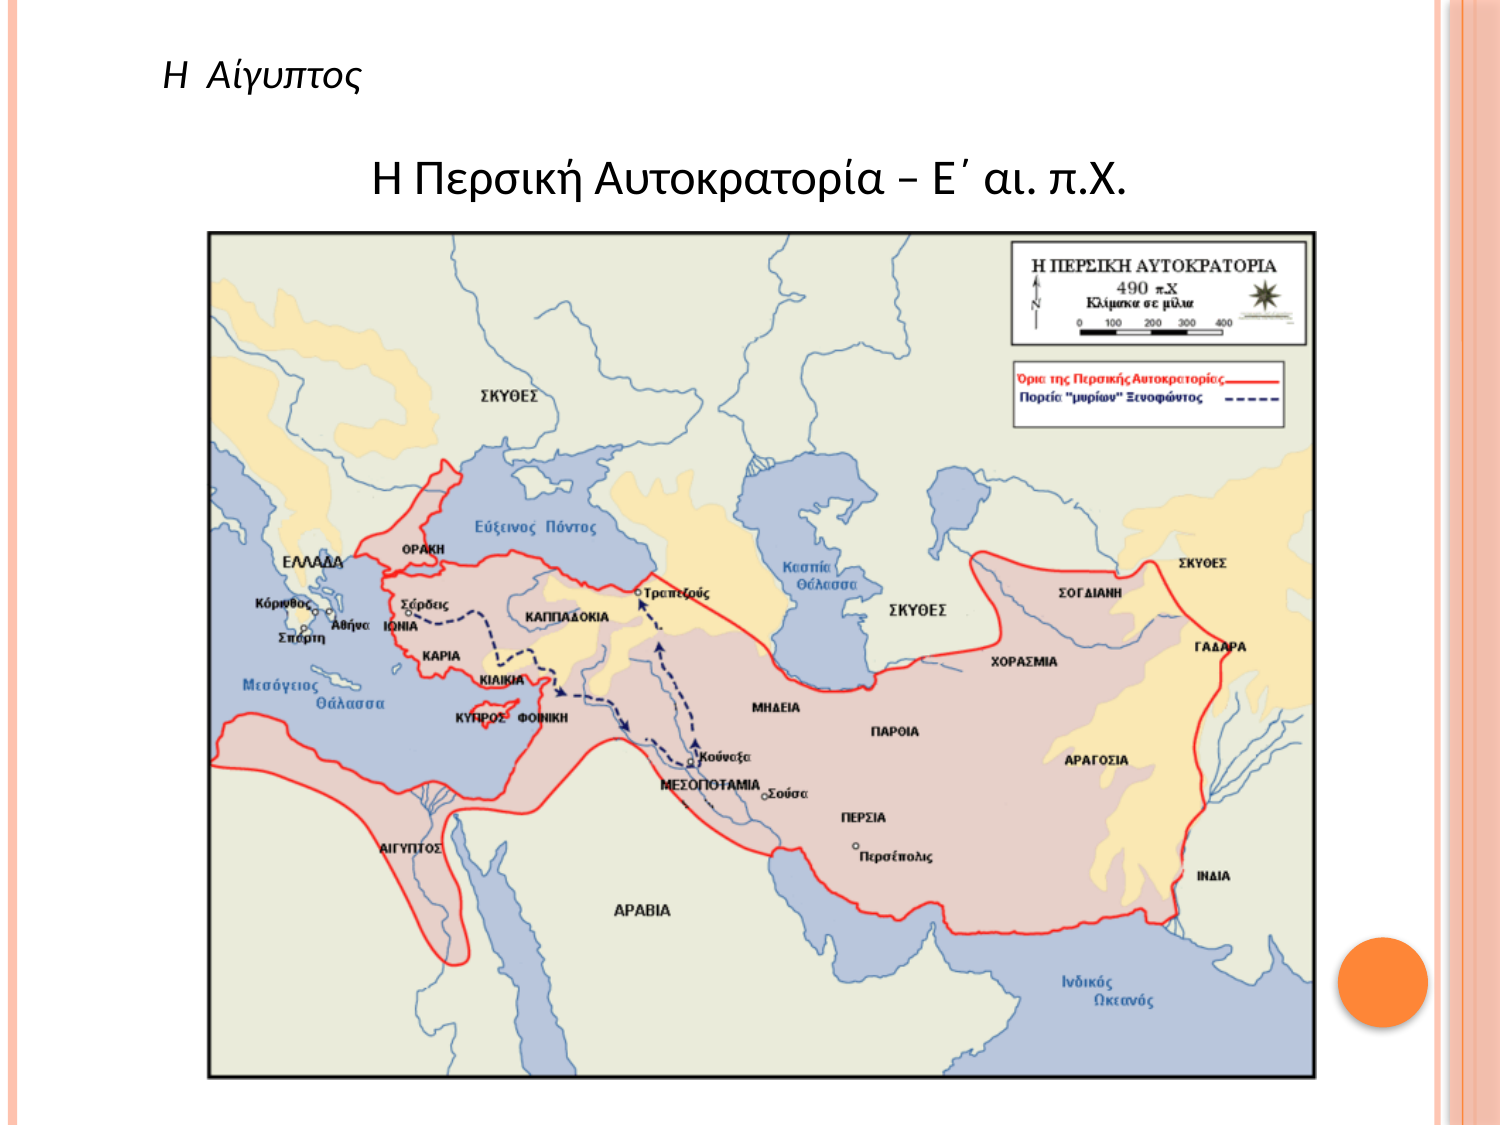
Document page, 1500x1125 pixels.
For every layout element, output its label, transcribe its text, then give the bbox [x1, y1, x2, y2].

text_box Η Περσική Αυτοκρατορία – Ε΄ αι. π.Χ. [218, 137, 1282, 212]
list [206, 231, 1318, 1080]
text_box Η Αίγυπτος [147, 30, 486, 114]
